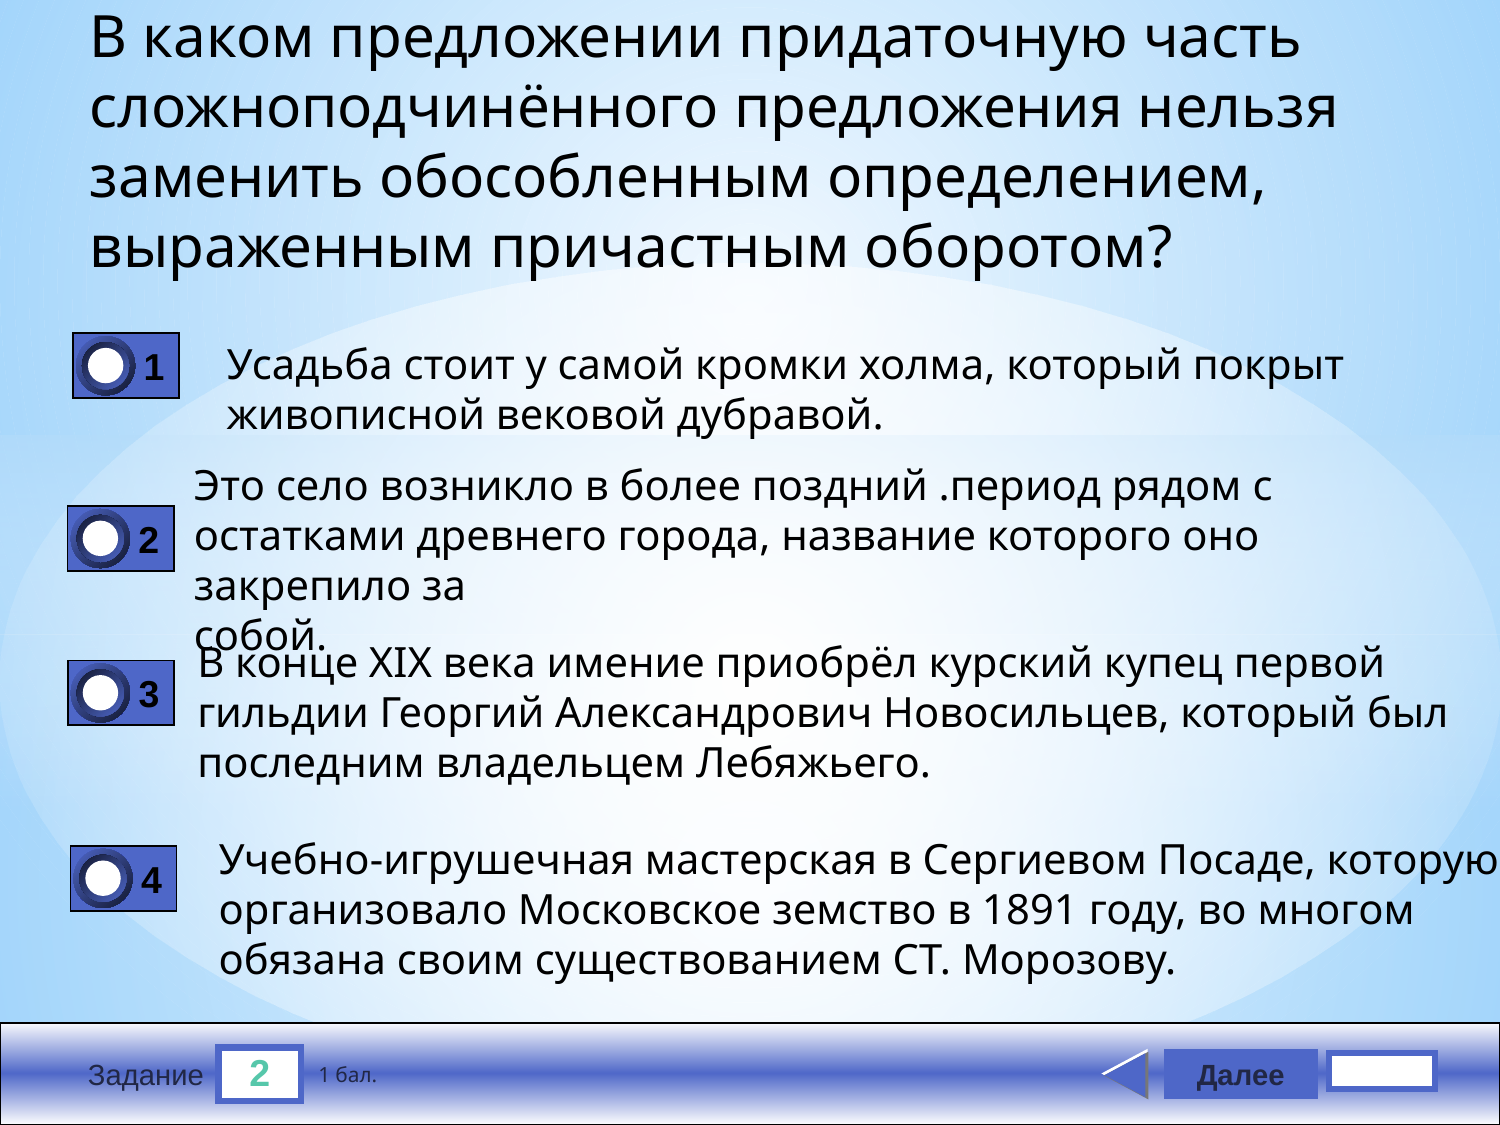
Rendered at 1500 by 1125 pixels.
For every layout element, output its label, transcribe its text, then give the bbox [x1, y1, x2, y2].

text_box Учебно-игрушечная мастерская в Сергиевом Посаде, кото­рую организовало Московское земство в 1891 году, во многом обязана своим существованием СТ. Морозову. [203, 825, 1500, 896]
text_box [67, 505, 175, 572]
text_box Задание [79, 1056, 204, 1092]
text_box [67, 660, 175, 726]
text_box В конце XIX века имение приобрёл курский купец первой гильдии Георгий Александрович Новосильцев, который был последним владельцем Лебяжьего. [182, 627, 1500, 699]
text_box [1328, 1052, 1436, 1090]
text_box 2 [218, 1047, 301, 1101]
text_box 1 бал. [306, 1056, 378, 1092]
text_box Далее [1163, 1048, 1318, 1100]
text_box [0, 1023, 1500, 1125]
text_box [72, 332, 180, 399]
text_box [1100, 1048, 1149, 1100]
text_box В каком предложении придаточную часть сложнопод­чинённого предложения нельзя заменить обособленным опреде­лением, выраженным причастным оборотом? [74, 45, 1425, 233]
text_box Это село возникло в более поздний .период рядом с остат­ками древнего города, название которого оно закрепило за собой. [179, 451, 1390, 522]
text_box Усадьба стоит у самой кромки холма, который покрыт жи­вописной вековой дубравой. [211, 330, 1423, 401]
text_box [70, 845, 177, 912]
